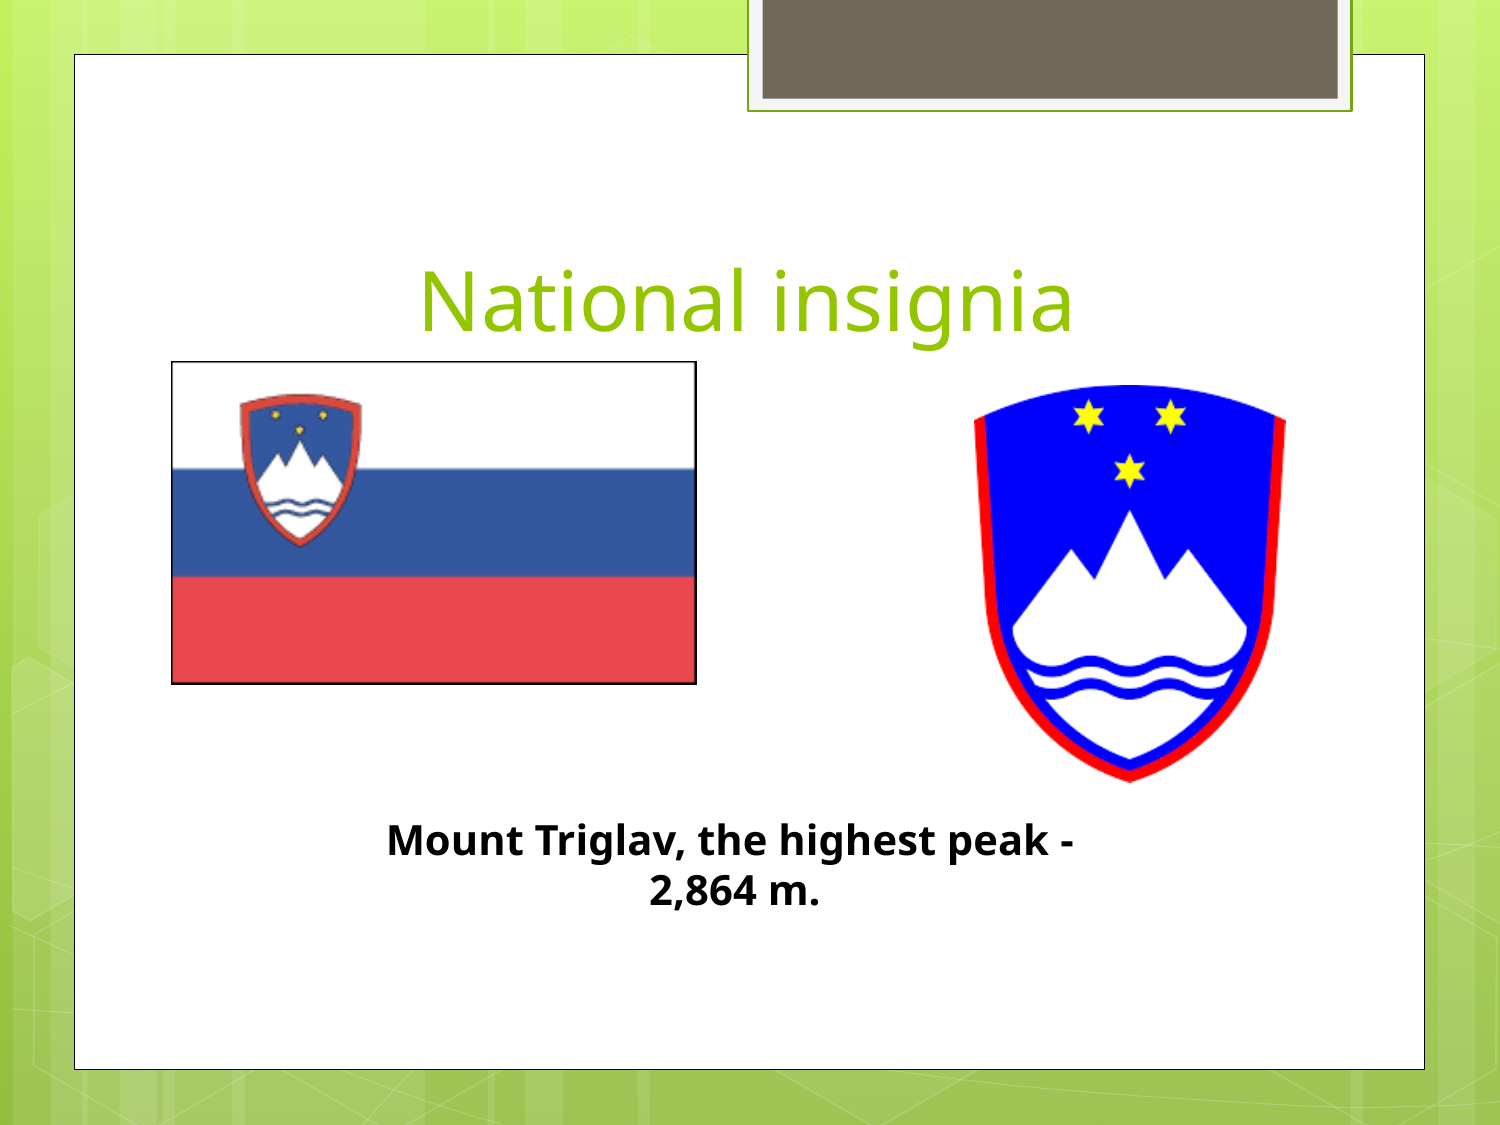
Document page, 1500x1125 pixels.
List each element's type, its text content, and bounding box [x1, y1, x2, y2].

text_box Mount Triglav, the highest peak - 2,864 m. [360, 715, 1111, 1011]
picture [974, 385, 1286, 783]
title National insignia [171, 168, 1324, 357]
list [170, 361, 697, 686]
